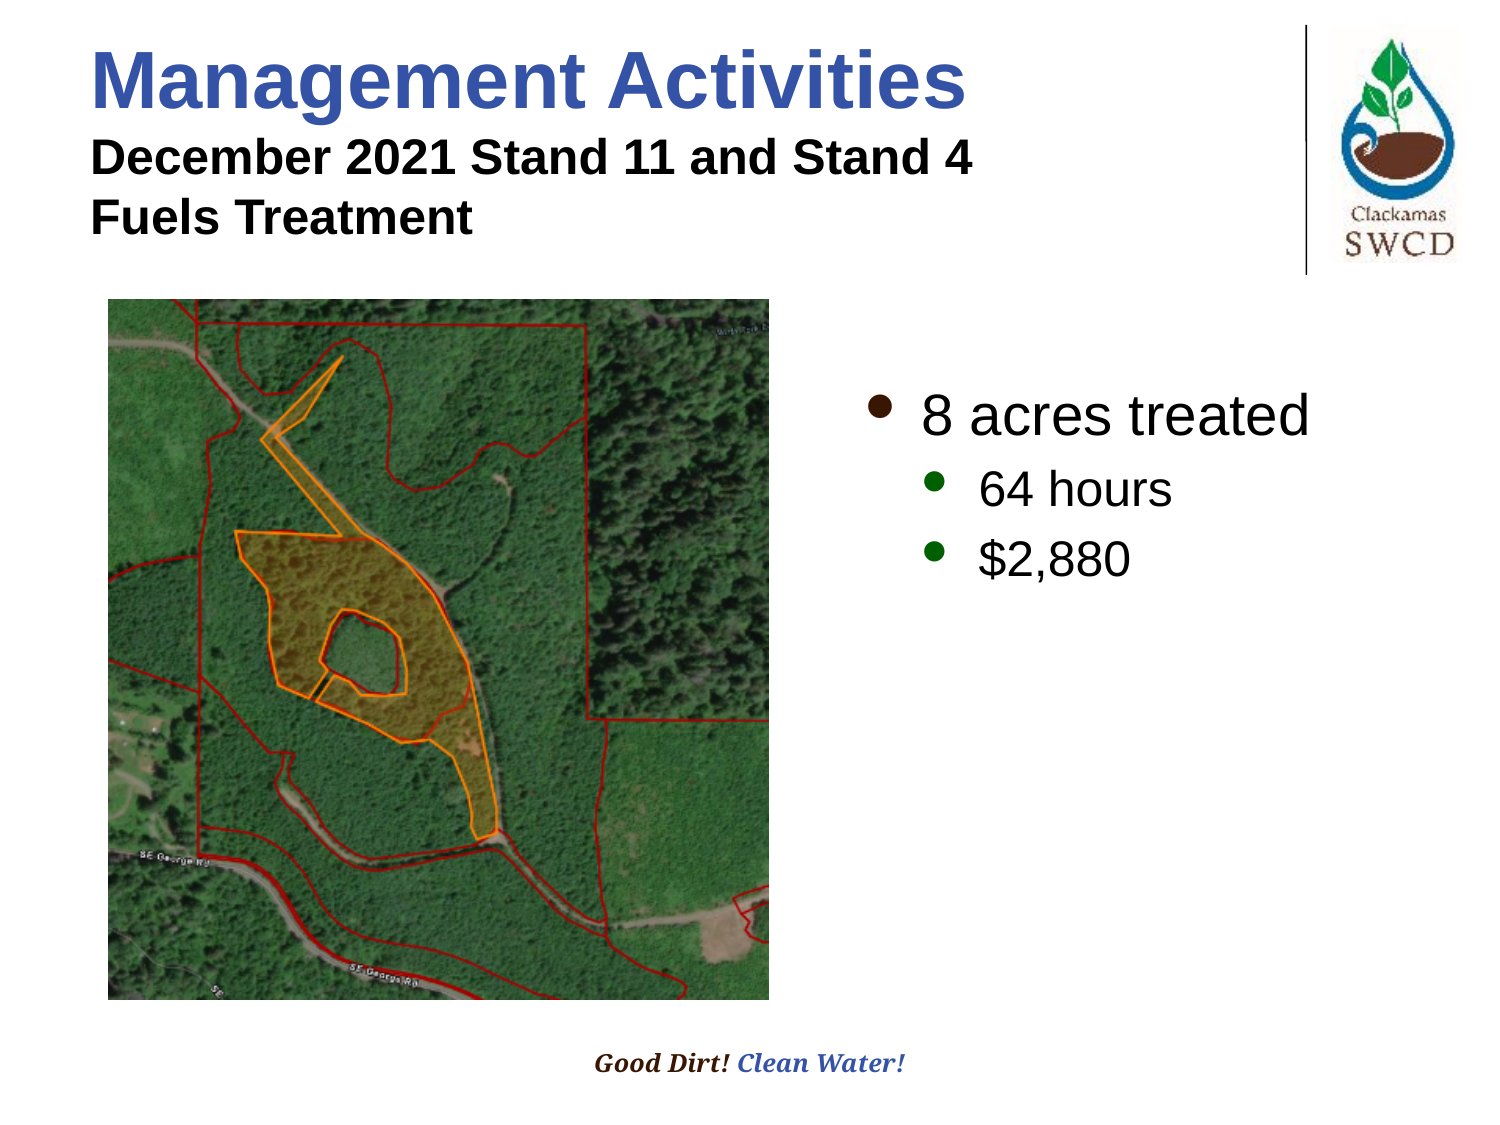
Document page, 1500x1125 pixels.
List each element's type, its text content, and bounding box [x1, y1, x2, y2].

picture [1331, 24, 1463, 263]
list 8 acres treated 64 hours $2,880 [849, 287, 1426, 1012]
footer Good Dirt! Clean Water! [74, 1024, 1426, 1101]
title Management Activities December 2021 Stand 11 and Stand 4 Fuels Treatment [74, 19, 1301, 233]
picture [108, 299, 769, 1000]
